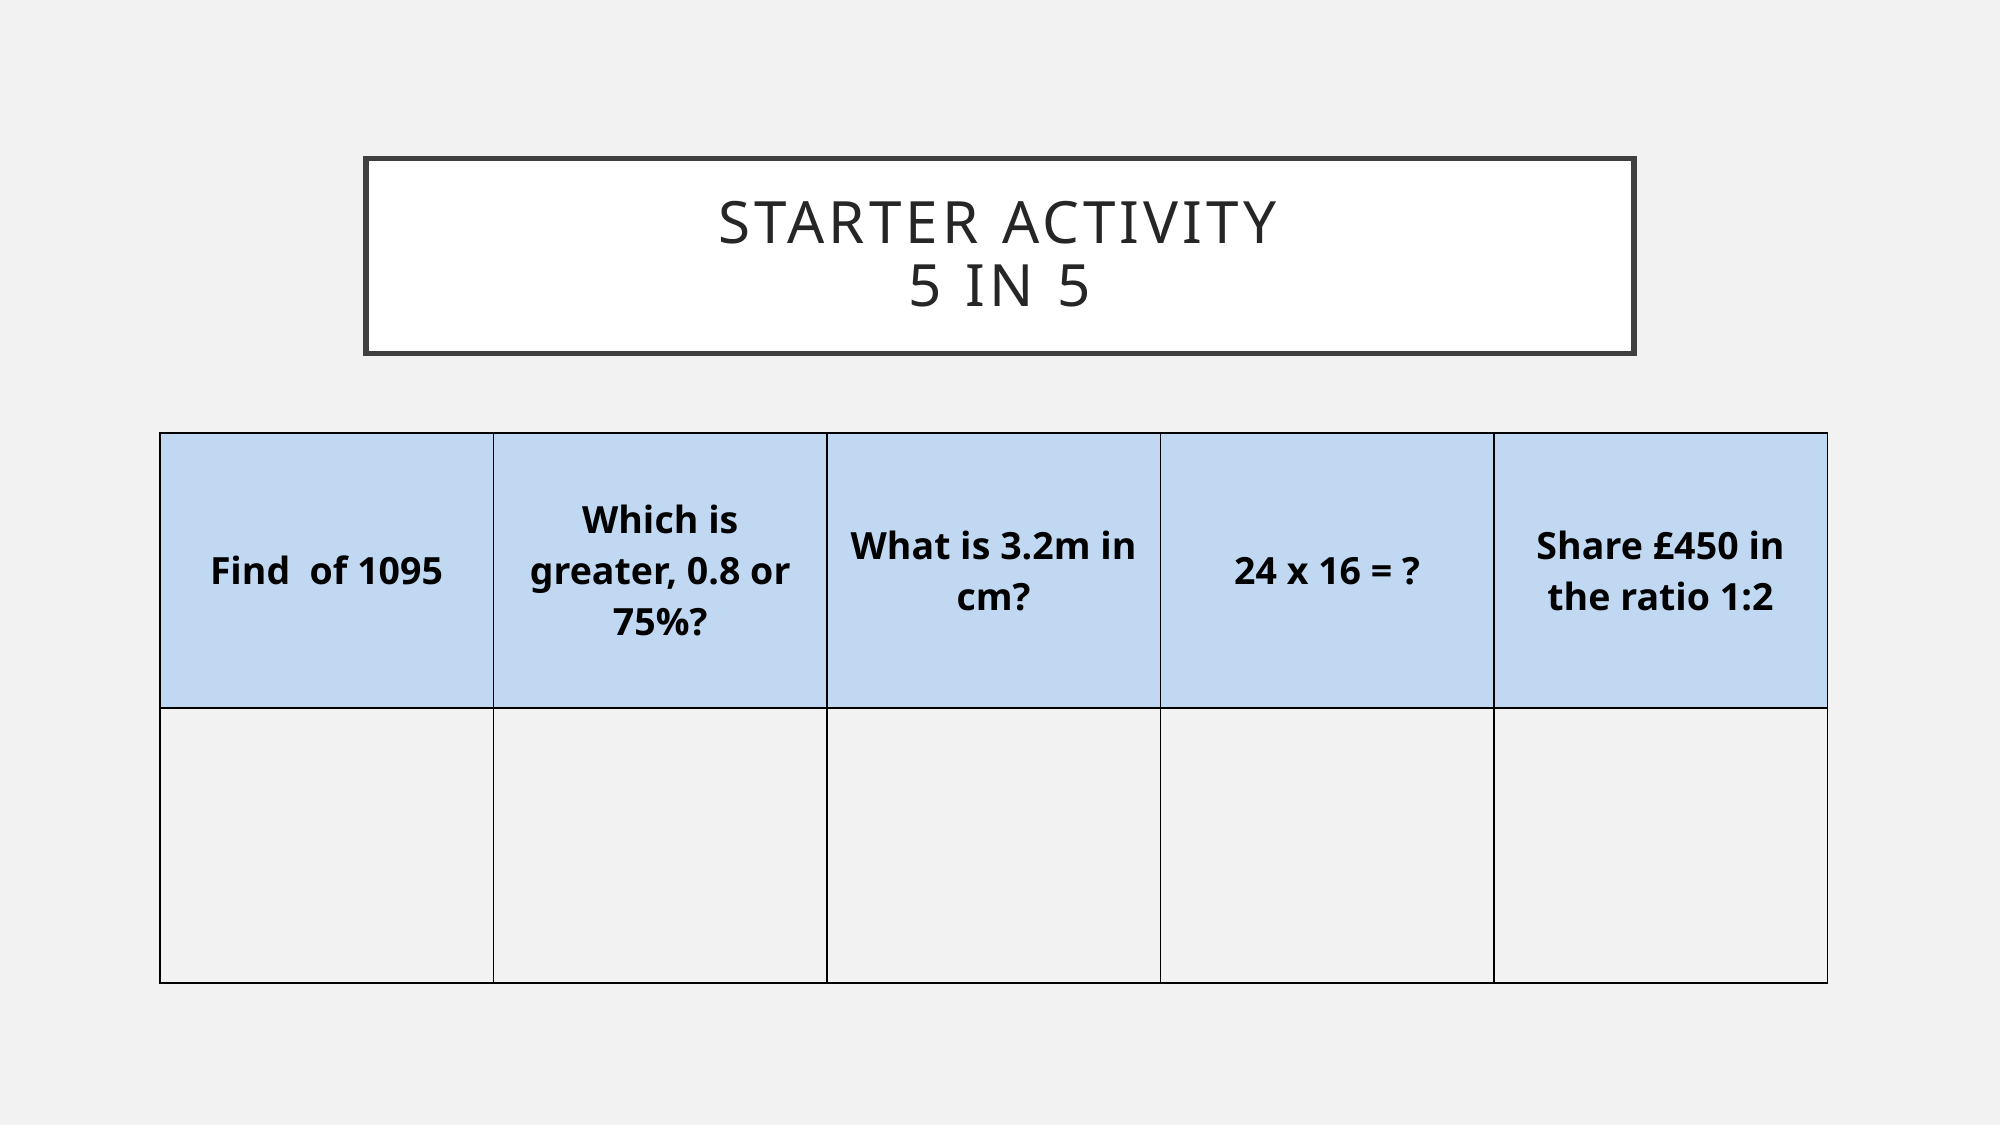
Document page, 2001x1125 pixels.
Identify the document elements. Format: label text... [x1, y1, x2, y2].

title Starter Activity 5 in 5 [363, 156, 1637, 356]
